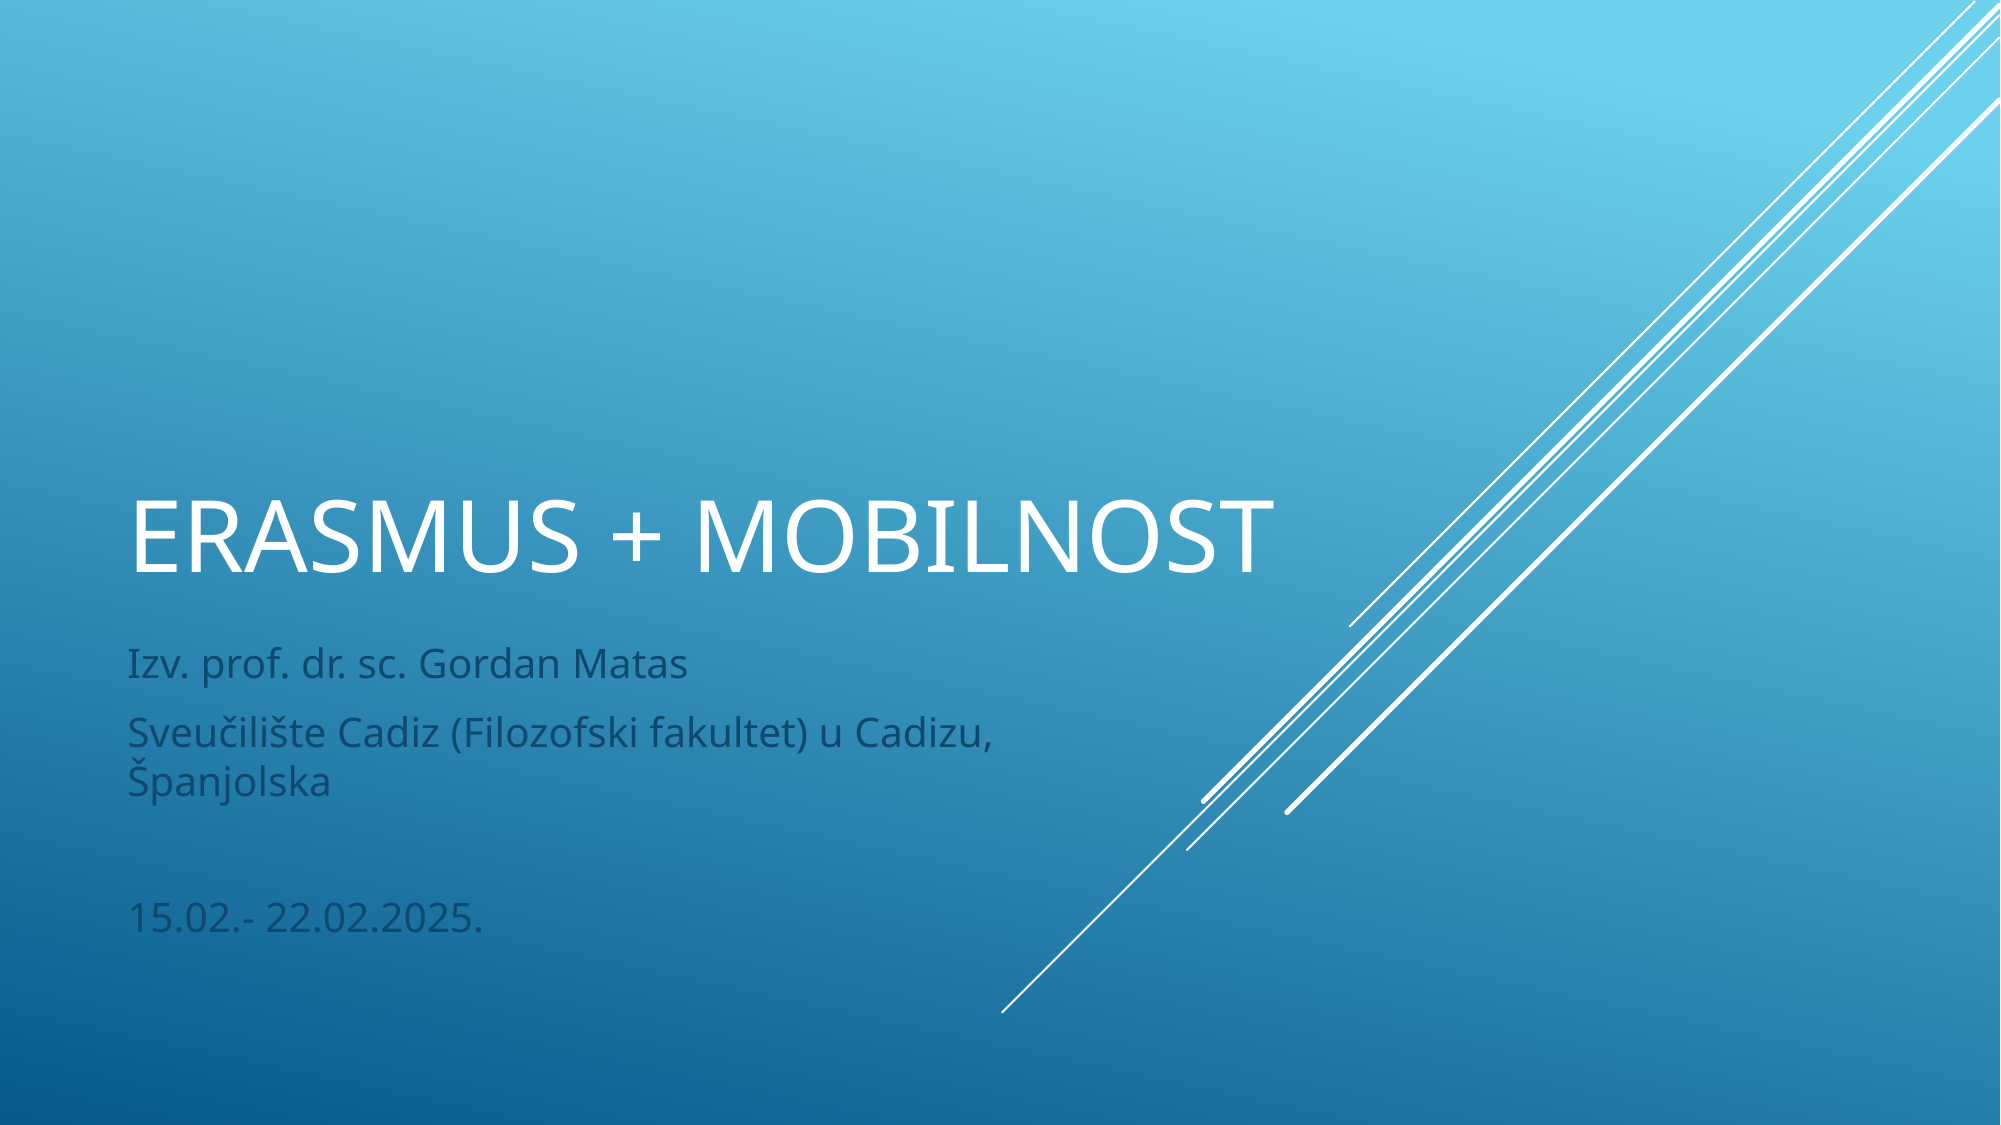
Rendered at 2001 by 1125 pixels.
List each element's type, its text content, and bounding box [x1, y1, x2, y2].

title Erasmus + mobilnost [112, 112, 1425, 600]
subtitle Izv. prof. dr. sc. Gordan Matas Sveučilište Cadiz (Filozofski fakultet) u Cadizu, Španjolska 15.02.- 22.02.2025. [112, 630, 1163, 950]
